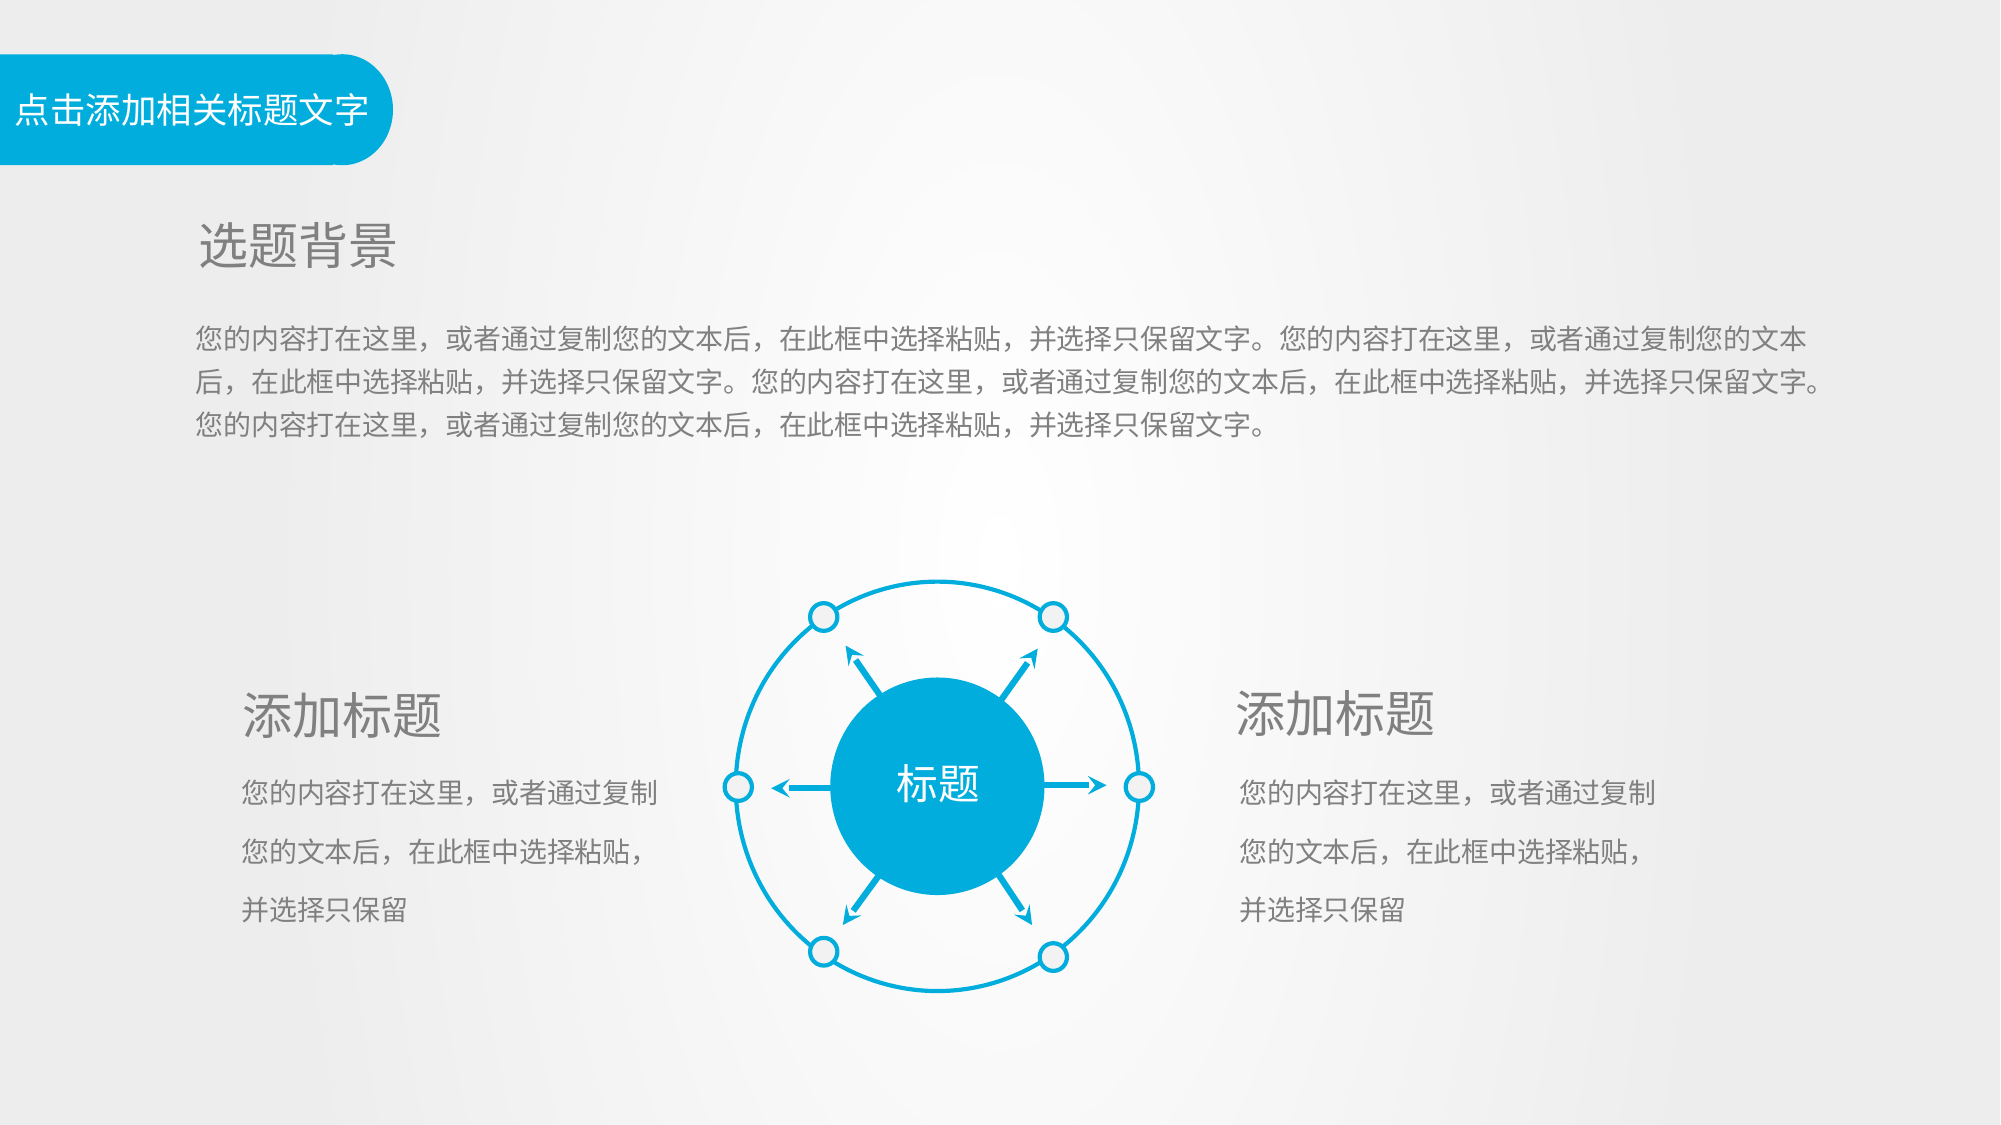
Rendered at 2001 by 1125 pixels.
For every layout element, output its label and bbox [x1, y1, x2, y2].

picture [0, 0, 2000, 1125]
text_box [724, 581, 1154, 992]
text_box [226, 676, 677, 928]
text_box [1219, 674, 1675, 928]
text_box [180, 207, 1821, 491]
text_box [829, 677, 1045, 896]
